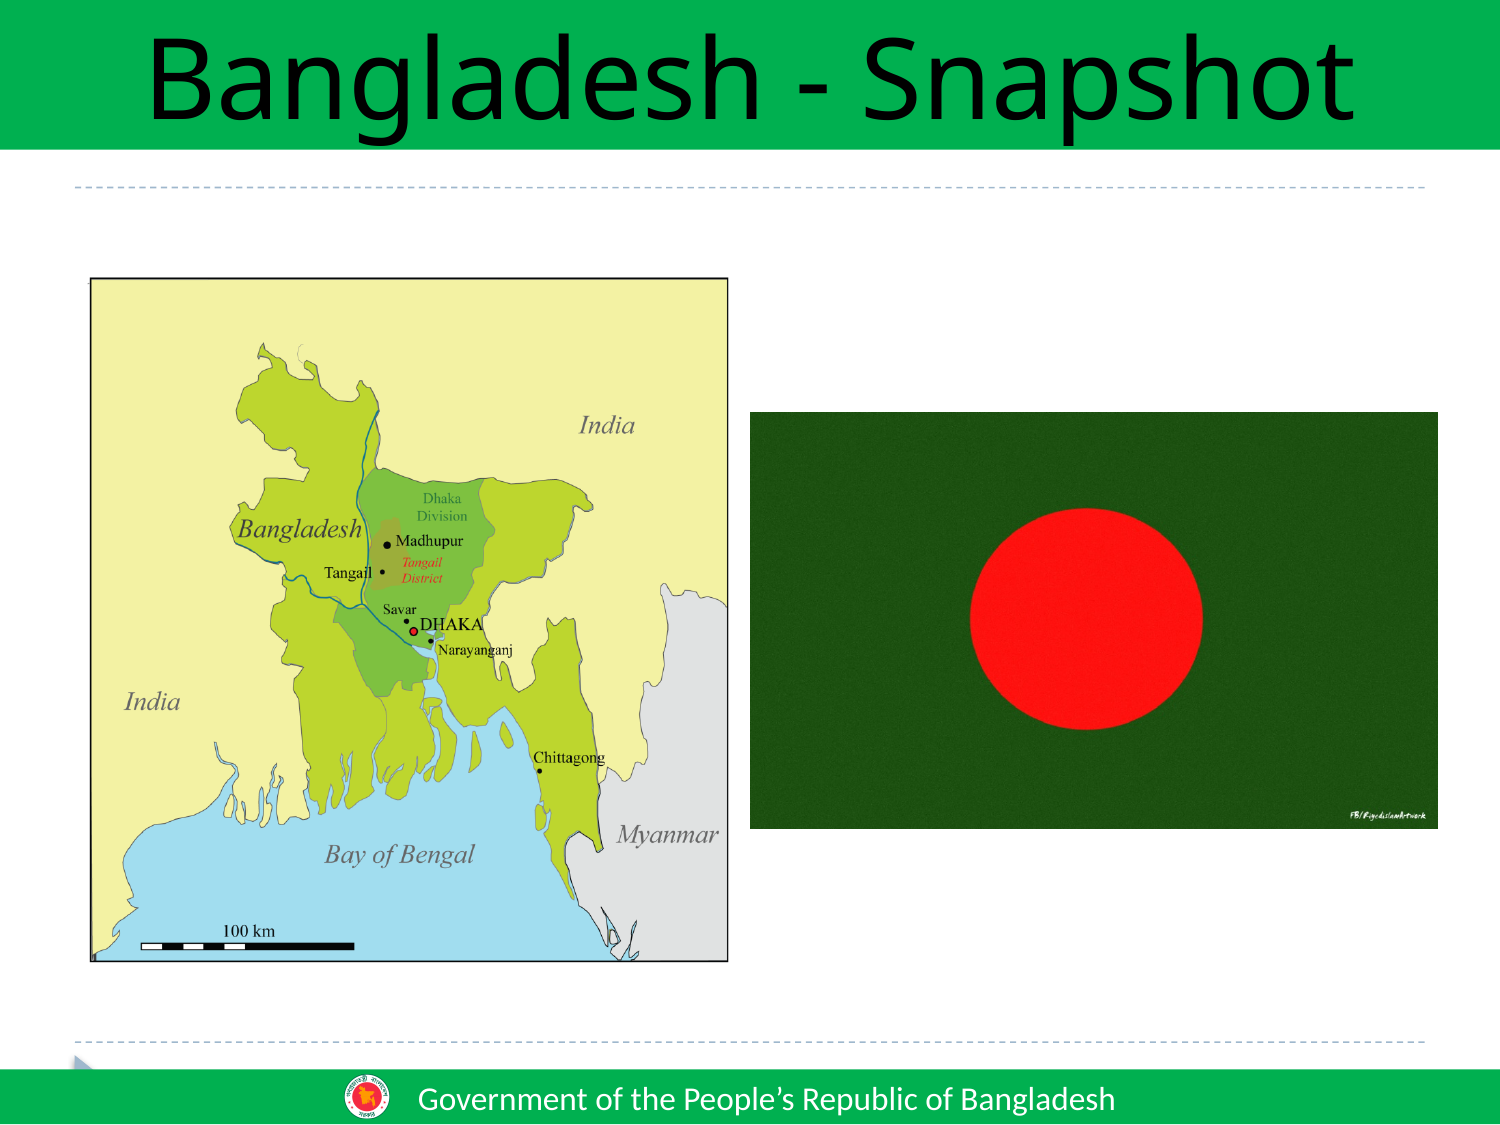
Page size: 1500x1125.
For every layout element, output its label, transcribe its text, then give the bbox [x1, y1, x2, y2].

picture [344, 1074, 390, 1120]
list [87, 274, 738, 963]
text_box Bangladesh - Snapshot [0, 0, 1500, 150]
text_box Government of the People’s Republic of Bangladesh [0, 1069, 1500, 1125]
picture [749, 412, 1439, 829]
